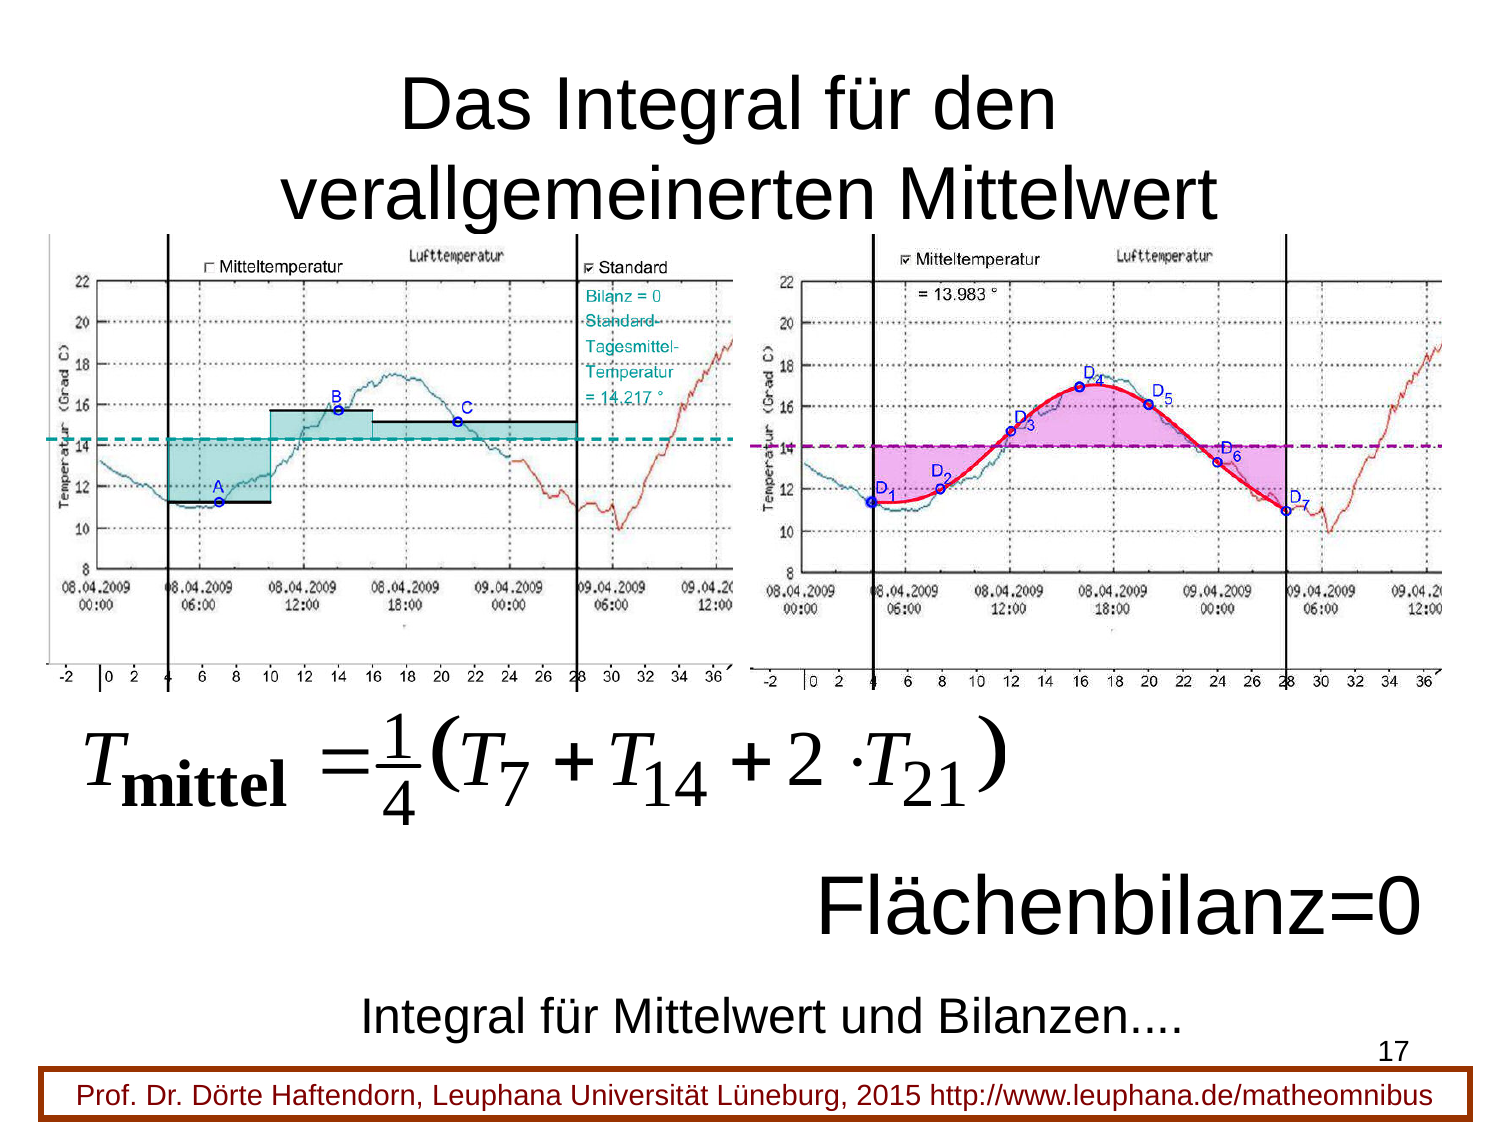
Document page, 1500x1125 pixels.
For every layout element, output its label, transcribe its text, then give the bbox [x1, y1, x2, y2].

text_box Prof. Dr. Dörte Haftendorn, Leuphana Universität Lüneburg, 2015 http://www.leuphana.de/matheomnibus [41, 1068, 1471, 1119]
text_box Integral für Mittelwert und Bilanzen.... [345, 976, 1201, 1051]
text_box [81, 702, 1005, 830]
slide_number 17 [1074, 1024, 1426, 1103]
picture [46, 234, 734, 692]
text_box Flächenbilanz=0 [800, 843, 1439, 959]
picture [749, 234, 1442, 690]
title Das Integral für den verallgemeinerten Mittelwert [0, 42, 1500, 247]
